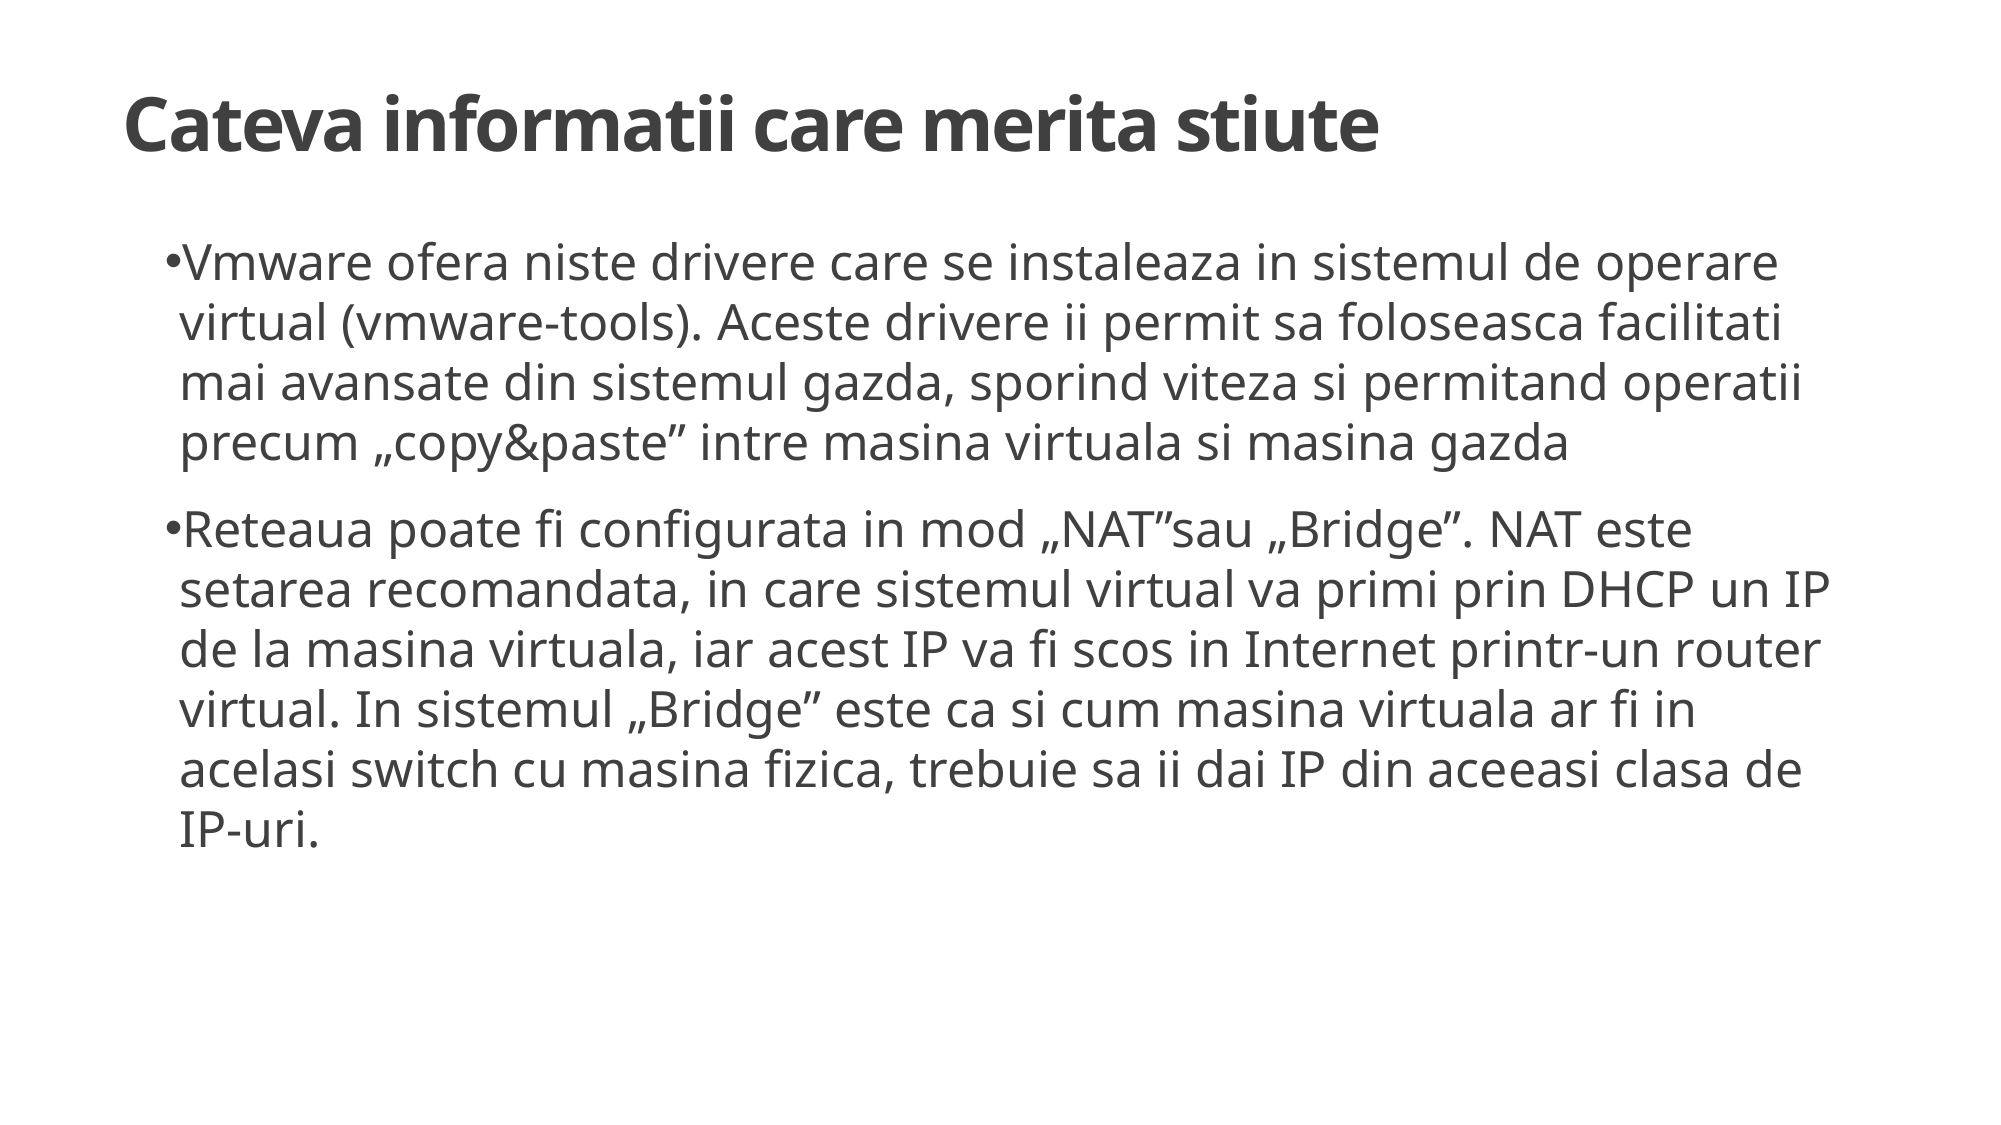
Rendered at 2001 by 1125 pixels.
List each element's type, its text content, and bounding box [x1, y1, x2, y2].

list Vmware ofera niste drivere care se instaleaza in sistemul de operare virtual (vmware-tools). Aceste drivere ii permit sa foloseasca facilitati mai avansate din sistemul gazda, sporind viteza si permitand operatii precum „copy&paste” intre masina virtuala si masina gazda Reteaua poate fi configurata in mod „NAT”sau „Bridge”. NAT este setarea recomandata, in care sistemul virtual va primi prin DHCP un IP de la masina virtuala, iar acest IP va fi scos in Internet printr-un router virtual. In sistemul „Bridge” este ca si cum masina virtuala ar fi in acelasi switch cu masina fizica, trebuie sa ii dai IP din aceeasi clasa de IP-uri. [149, 222, 1850, 1082]
title Cateva informatii care merita stiute [107, 81, 1875, 175]
